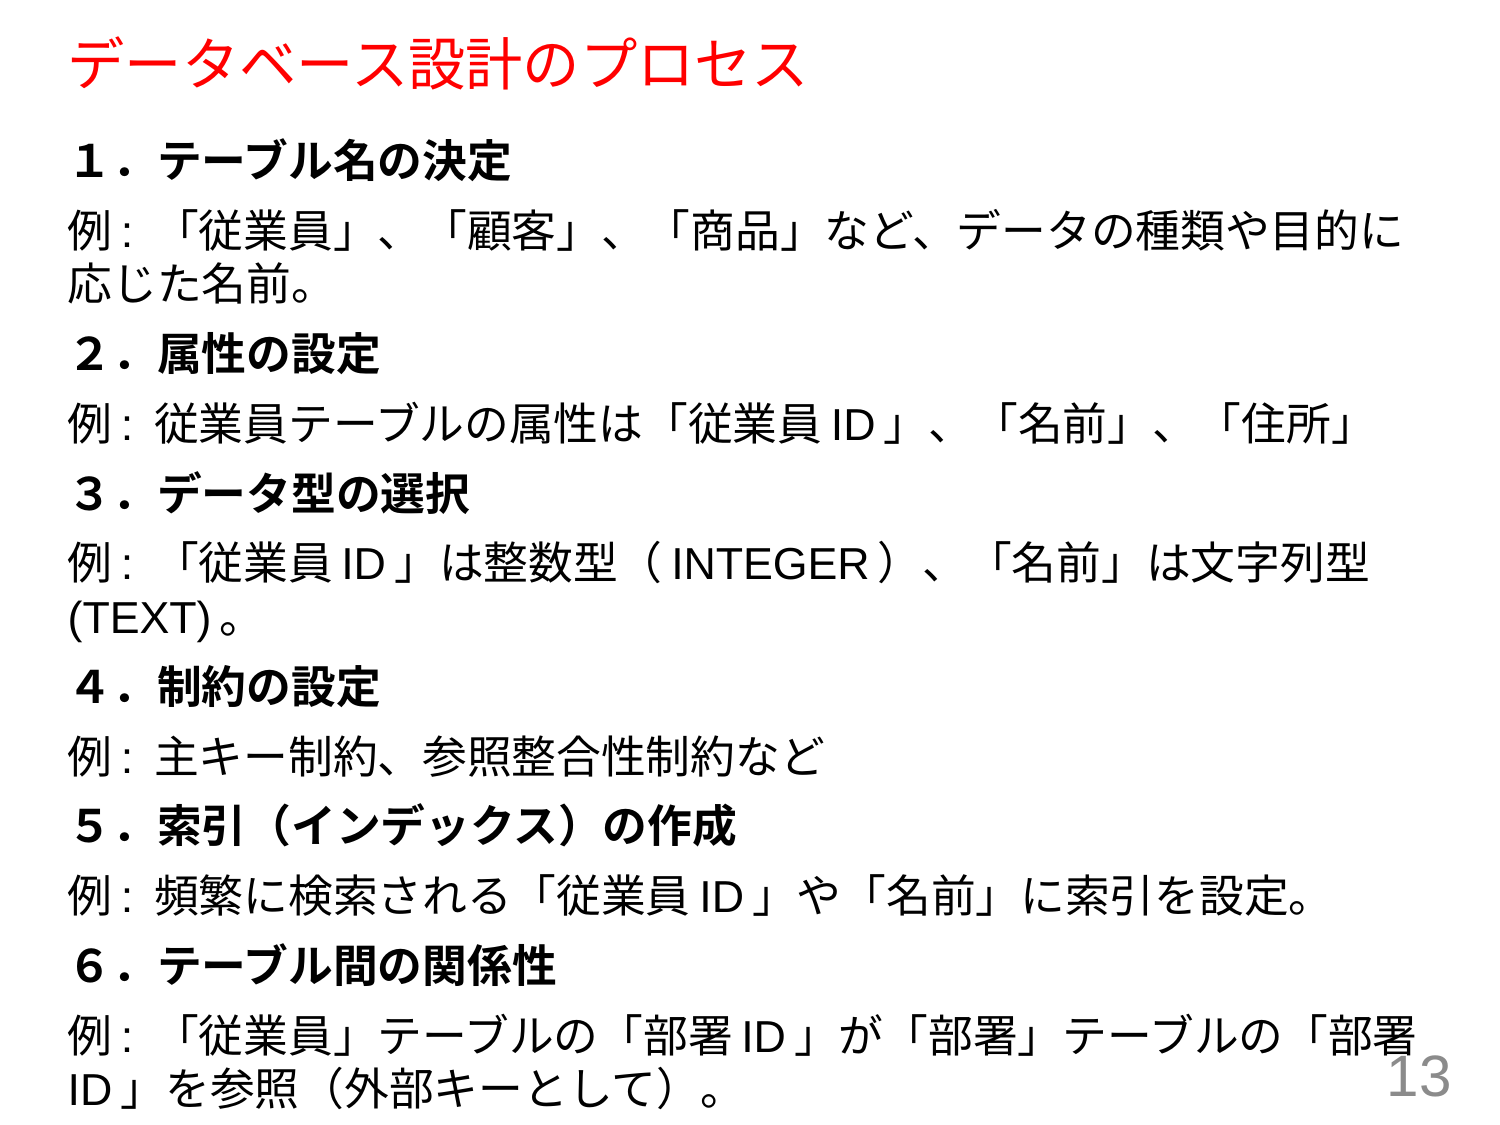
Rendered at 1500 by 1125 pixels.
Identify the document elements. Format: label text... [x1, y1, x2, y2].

list １．テーブル名の決定 例: 「従業員」、「顧客」、「商品」など、データの種類や目的に応じた名前。 ２．属性の設定 例: 従業員テーブルの属性は「従業員ID」、「名前」、「住所」 ３．データ型の選択 例: 「従業員ID」は整数型（INTEGER）、「名前」は文字列型 (TEXT)。 ４．制約の設定 例: 主キー制約、参照整合性制約など ５．索引（インデックス）の作成 例: 頻繁に検索される「従業員ID」や「名前」に索引を設定。 ６．テーブル間の関係性 例: 「従業員」テーブルの「部署ID」が「部署」テーブルの「部署ID」を参照（外部キーとして）。 [52, 125, 1441, 1125]
title データベース設計のプロセス [52, 28, 1441, 106]
slide_number 13 [1129, 1042, 1467, 1103]
